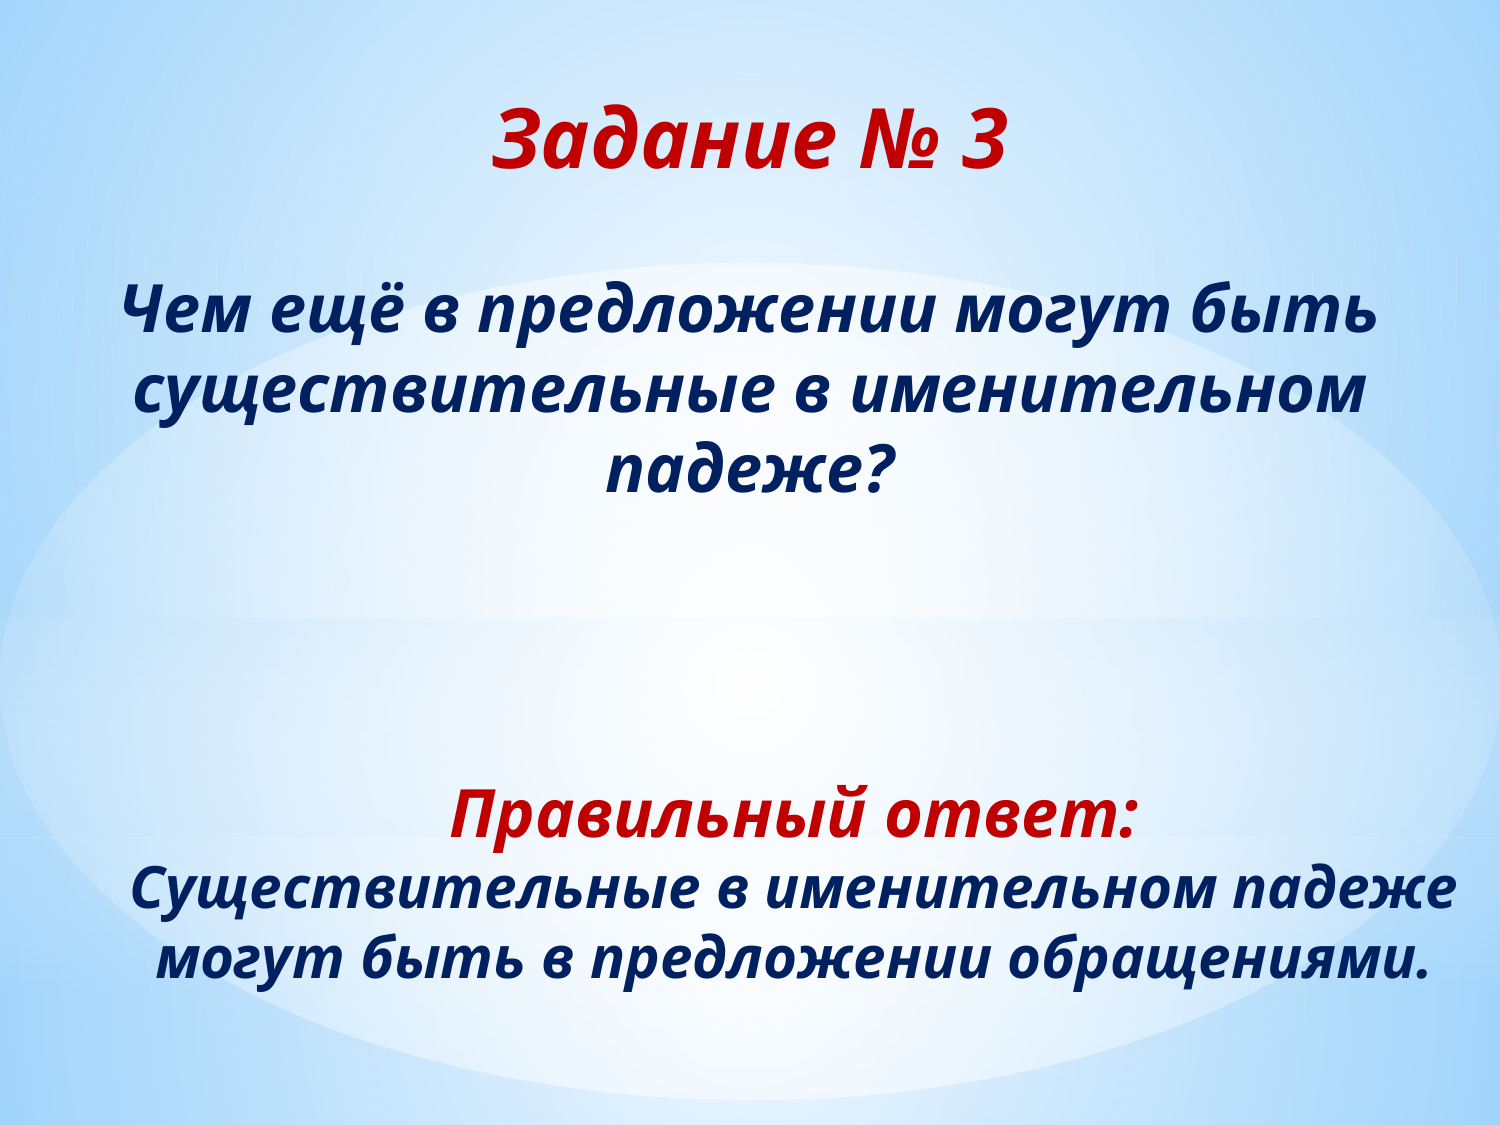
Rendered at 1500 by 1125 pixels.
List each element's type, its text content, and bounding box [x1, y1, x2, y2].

text_box Правильный ответ: Существительные в именительном падеже могут быть в предложении обращениями. [88, 763, 1500, 1043]
text_box Задание № 3 Чем ещё в предложении могут быть существительные в именительном падеже? [88, 78, 1412, 558]
